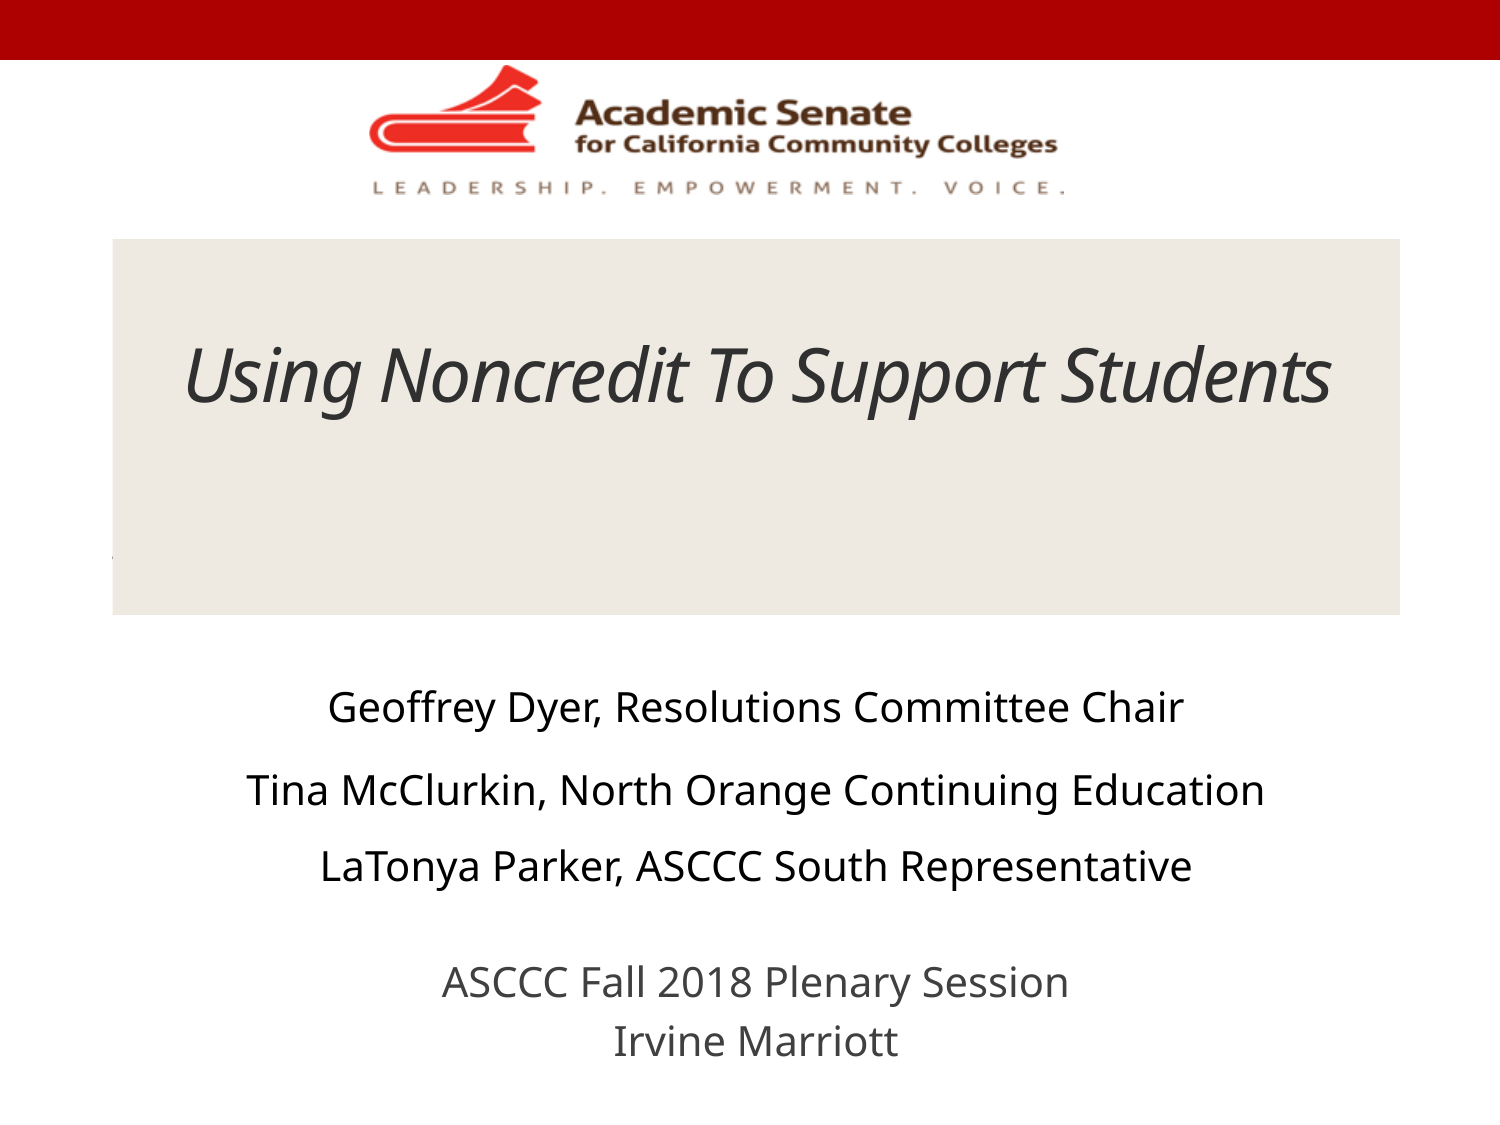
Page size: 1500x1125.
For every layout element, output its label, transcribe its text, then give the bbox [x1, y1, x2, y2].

title Using Noncredit To Support Students [112, 239, 1400, 614]
picture [368, 65, 1064, 195]
subtitle Geoffrey Dyer, Resolutions Committee Chair Tina McClurkin, North Orange Continuing Education LaTonya Parker, ASCCC South Representative ASCCC Fall 2018 Plenary Session Irvine Marriott [112, 614, 1400, 1125]
